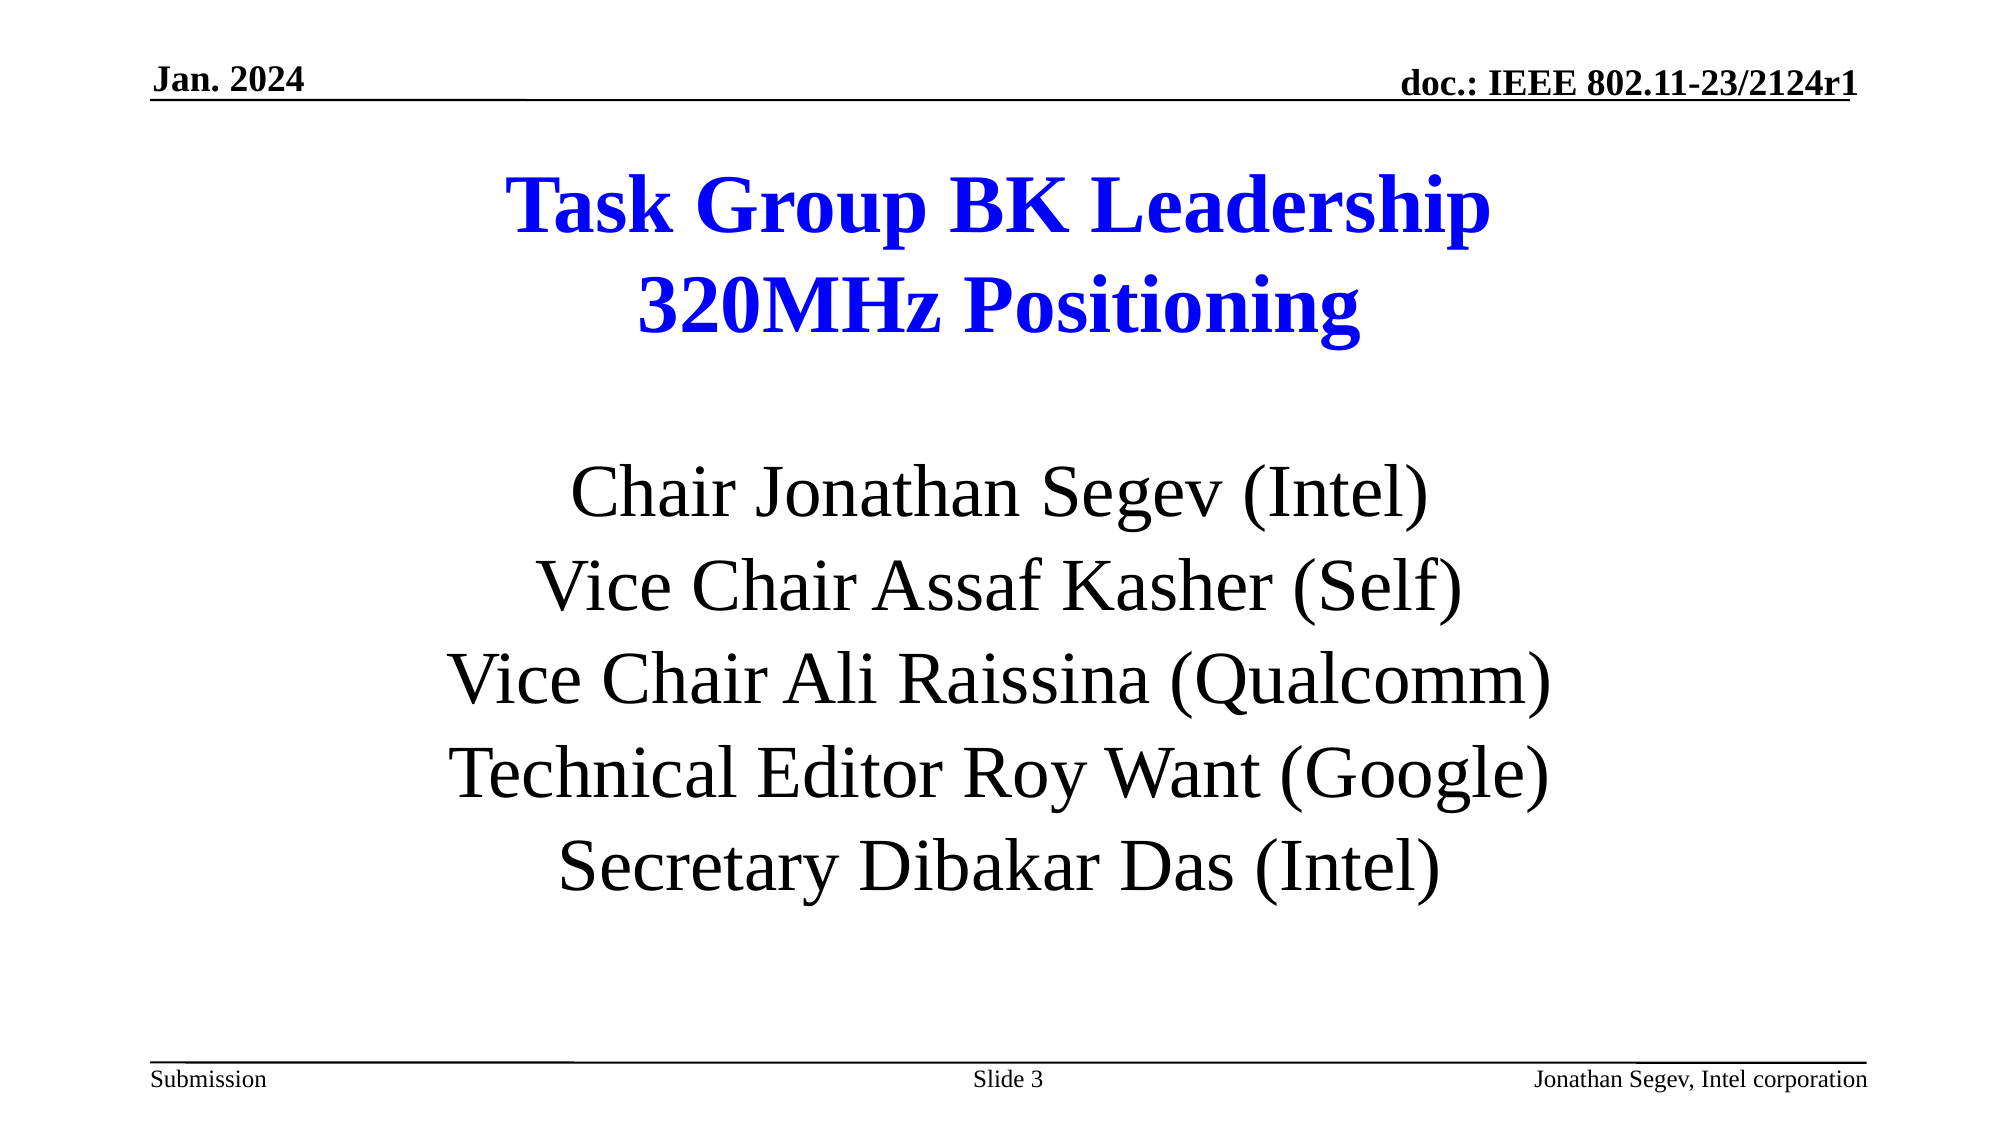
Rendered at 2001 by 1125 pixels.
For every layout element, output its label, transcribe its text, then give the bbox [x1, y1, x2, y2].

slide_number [152, 54, 563, 100]
slide_number Slide 3 [950, 1061, 1067, 1123]
title Task Group BK Leadership 320MHz Positioning [149, 112, 1850, 386]
list Chair Jonathan Segev (Intel) Vice Chair Assaf Kasher (Self) Vice Chair Ali Raissina (Qualcomm) Technical Editor Roy Want (Google) Secretary Dibakar Das (Intel) [149, 444, 1850, 1000]
footer Jonathan Segev, Intel corporation [1171, 1061, 1869, 1093]
